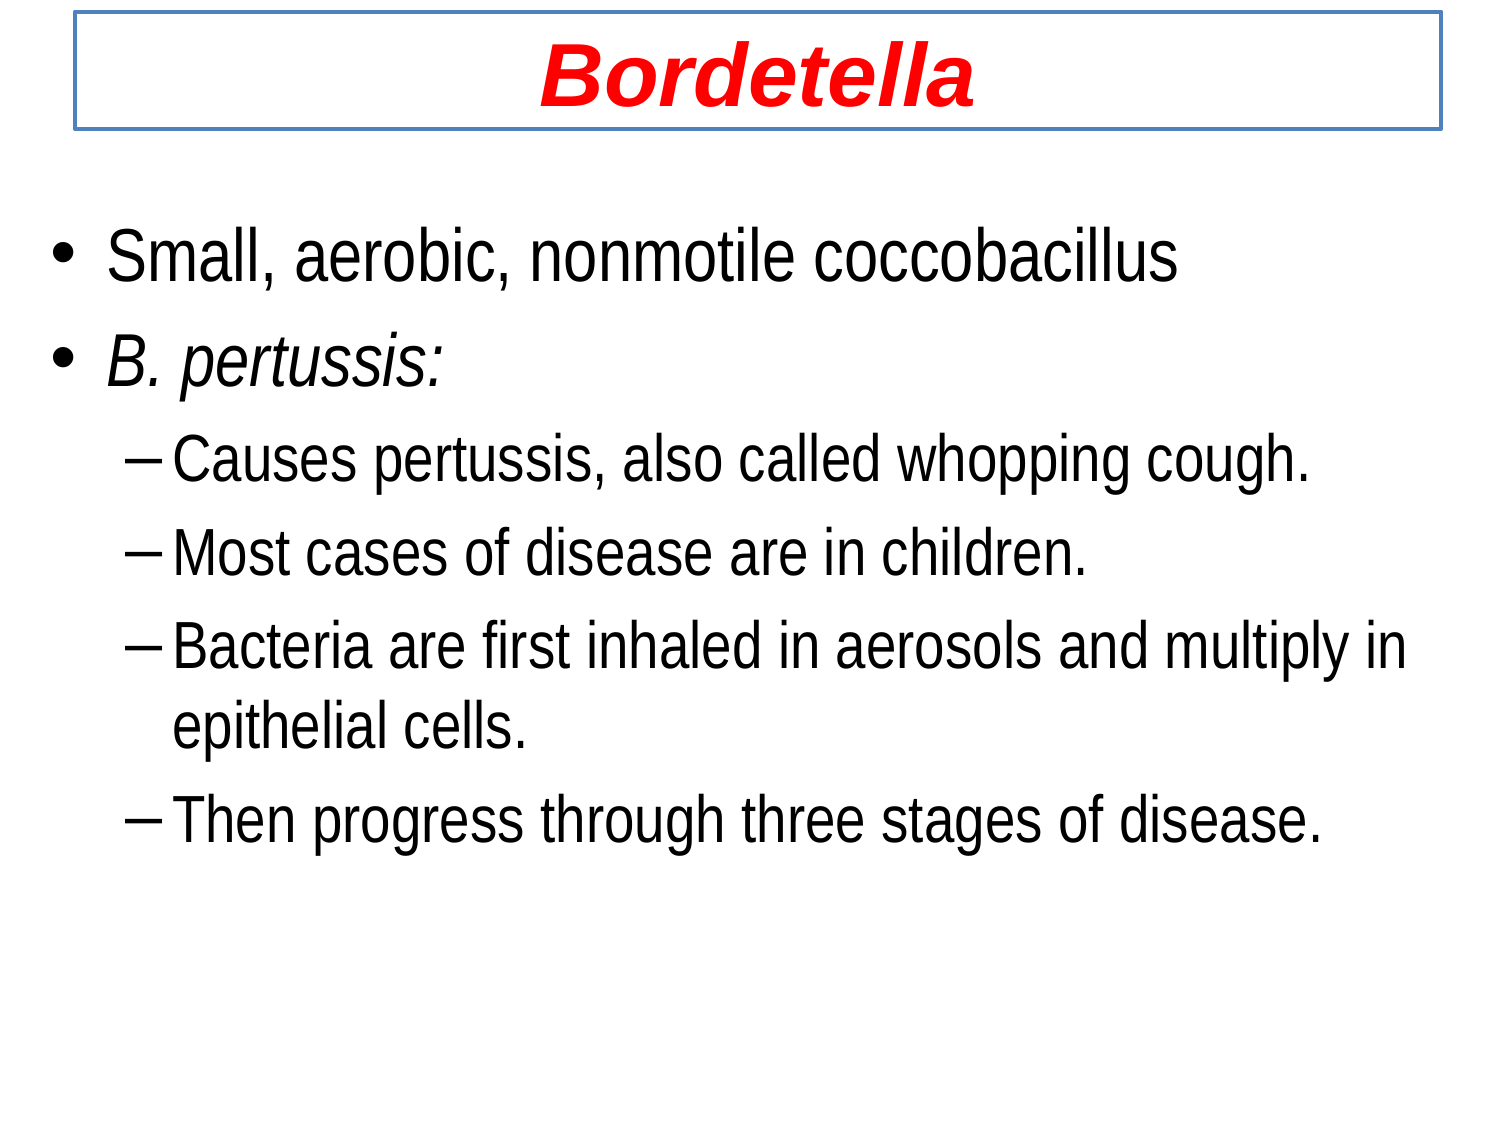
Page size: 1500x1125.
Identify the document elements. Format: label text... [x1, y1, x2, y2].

text_box Bordetella [74, 11, 1442, 129]
list Small, aerobic, nonmotile coccobacillus B. pertussis: Causes pertussis, also called whopping cough. Most cases of disease are in children. Bacteria are first inhaled in aerosols and multiply in epithelial cells. Then progress through three stages of disease. [35, 199, 1442, 1032]
